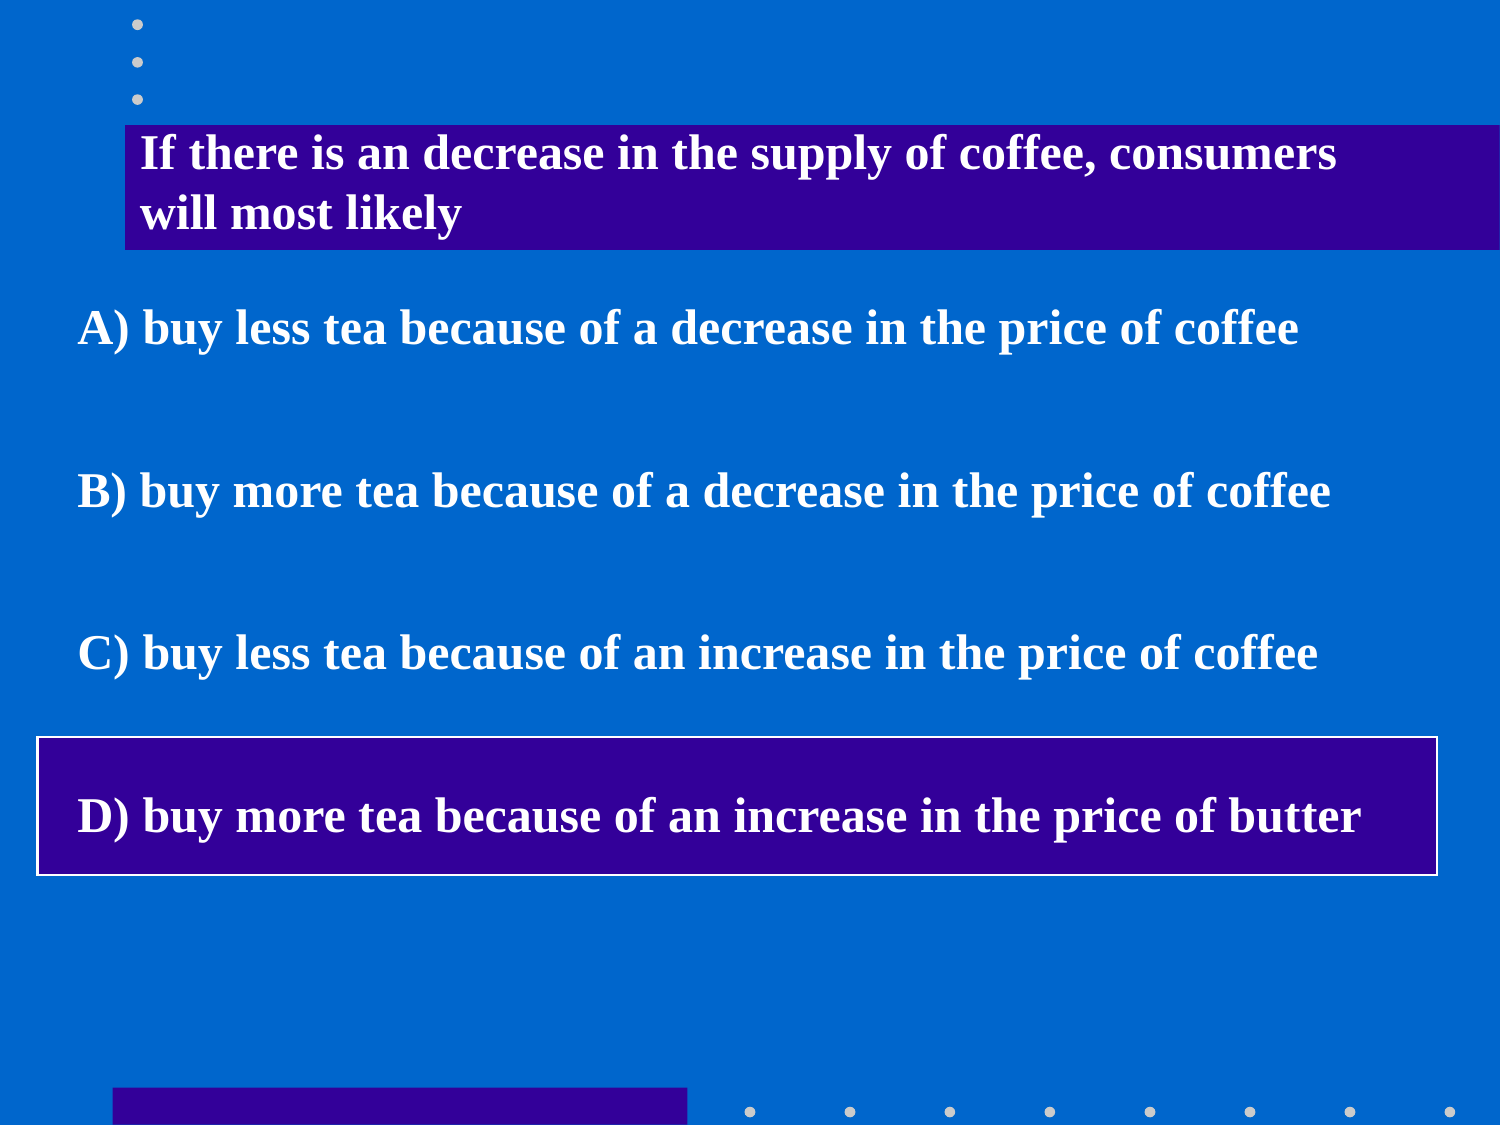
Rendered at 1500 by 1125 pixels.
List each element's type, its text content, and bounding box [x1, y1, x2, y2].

text_box A) buy less tea because of a decrease in the price of coffee [62, 287, 1463, 363]
text_box B) buy more tea because of a decrease in the price of coffee [62, 449, 1438, 525]
text_box D) buy more tea because of an increase in the price of butter [62, 774, 1438, 850]
text_box C) buy less tea because of an increase in the price of coffee [62, 612, 1438, 688]
text_box [37, 737, 1438, 875]
text_box If there is an decrease in the supply of coffee, consumers will most likely [125, 112, 1438, 248]
